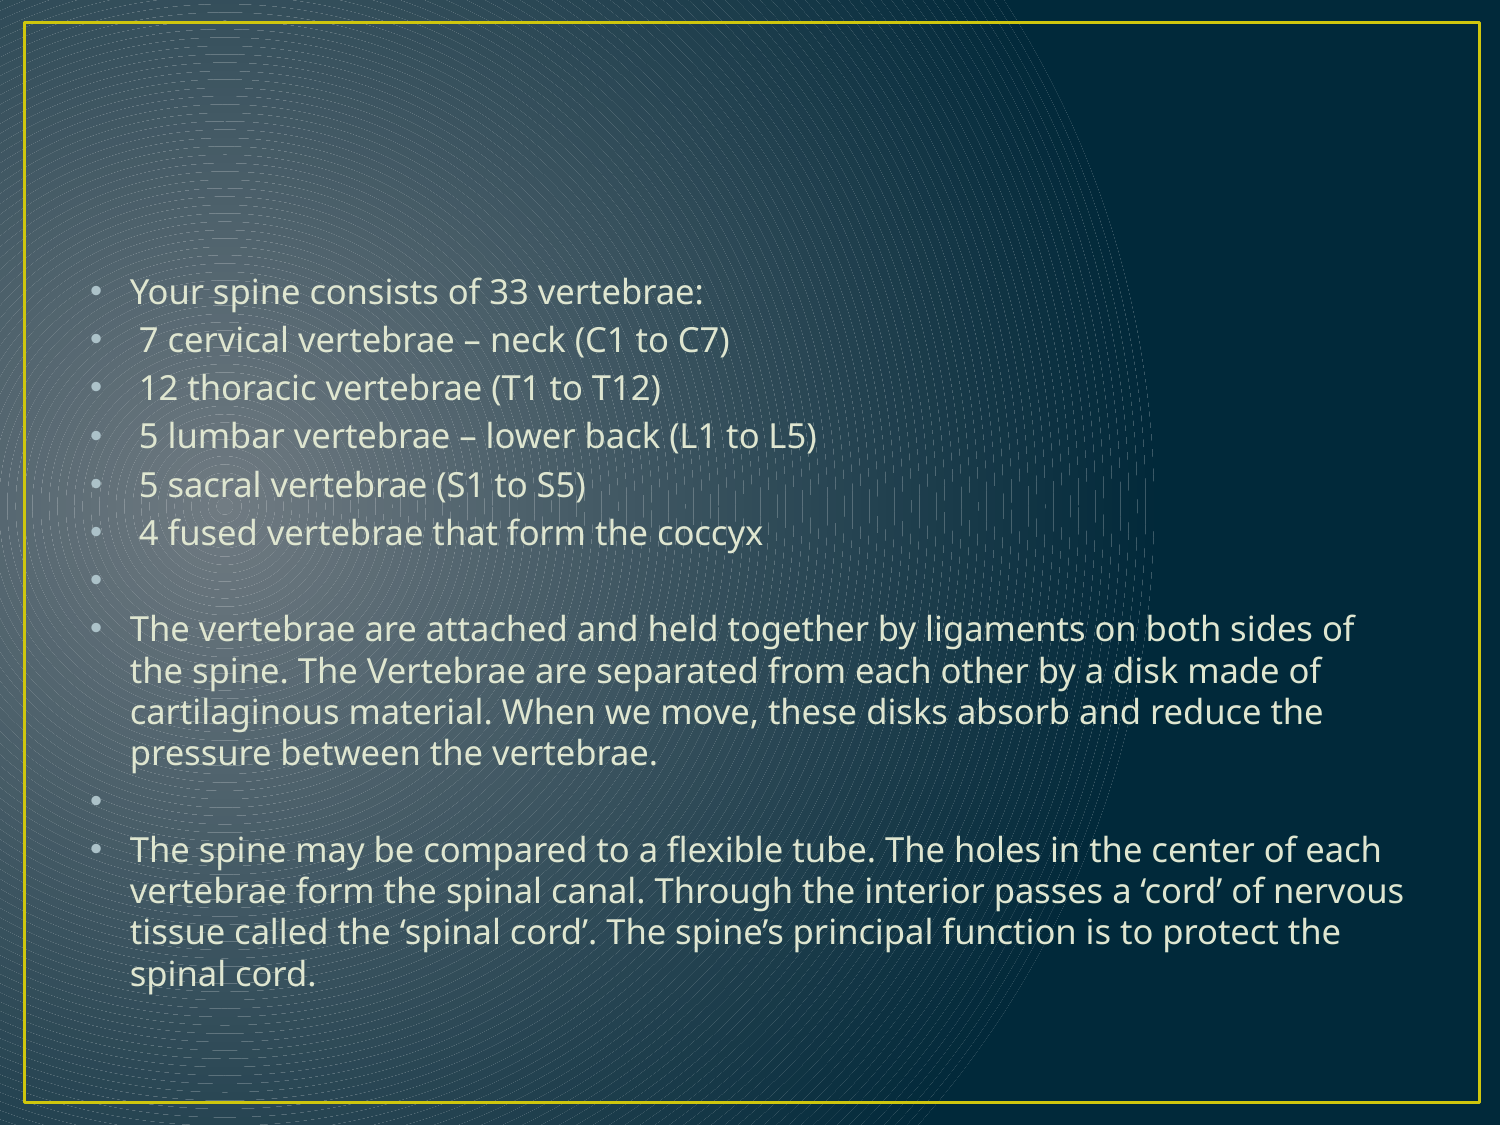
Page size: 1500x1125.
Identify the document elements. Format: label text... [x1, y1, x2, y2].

list Your spine consists of 33 vertebrae: 7 cervical vertebrae – neck (C1 to C7) 12 thoracic vertebrae (T1 to T12) 5 lumbar vertebrae – lower back (L1 to L5) 5 sacral vertebrae (S1 to S5) 4 fused vertebrae that form the coccyx The vertebrae are attached and held together by ligaments on both sides of the spine. The Vertebrae are separated from each other by a disk made of cartilaginous material. When we move, these disks absorb and reduce the pressure between the vertebrae. The spine may be compared to a flexible tube. The holes in the center of each vertebrae form the spinal canal. Through the interior passes a ‘cord’ of nervous tissue called the ‘spinal cord’. The spine’s principal function is to protect the spinal cord. [75, 262, 1425, 1005]
